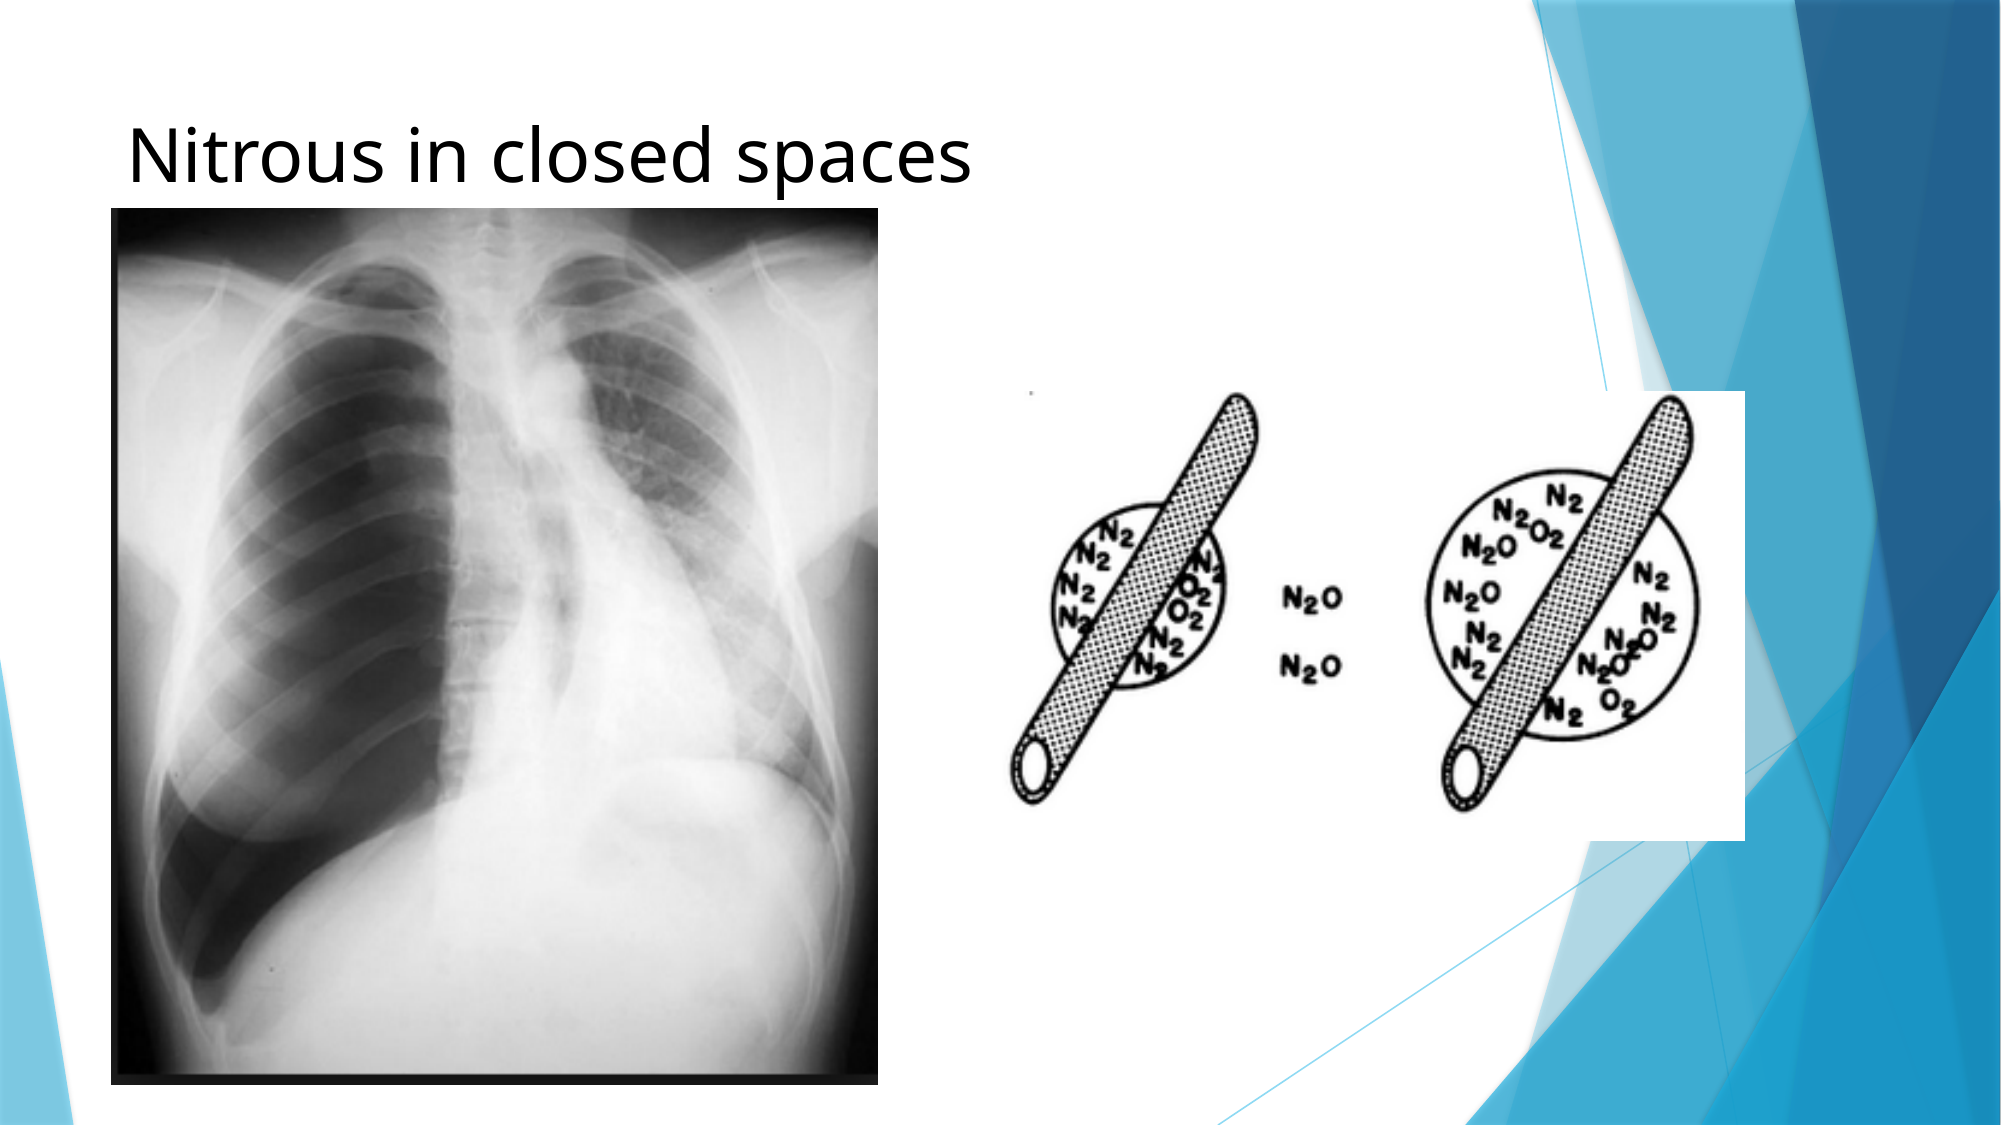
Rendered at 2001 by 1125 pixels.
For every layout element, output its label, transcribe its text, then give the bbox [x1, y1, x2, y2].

picture [110, 207, 878, 1085]
picture [963, 390, 1746, 841]
title Nitrous in closed spaces [111, 99, 1522, 317]
